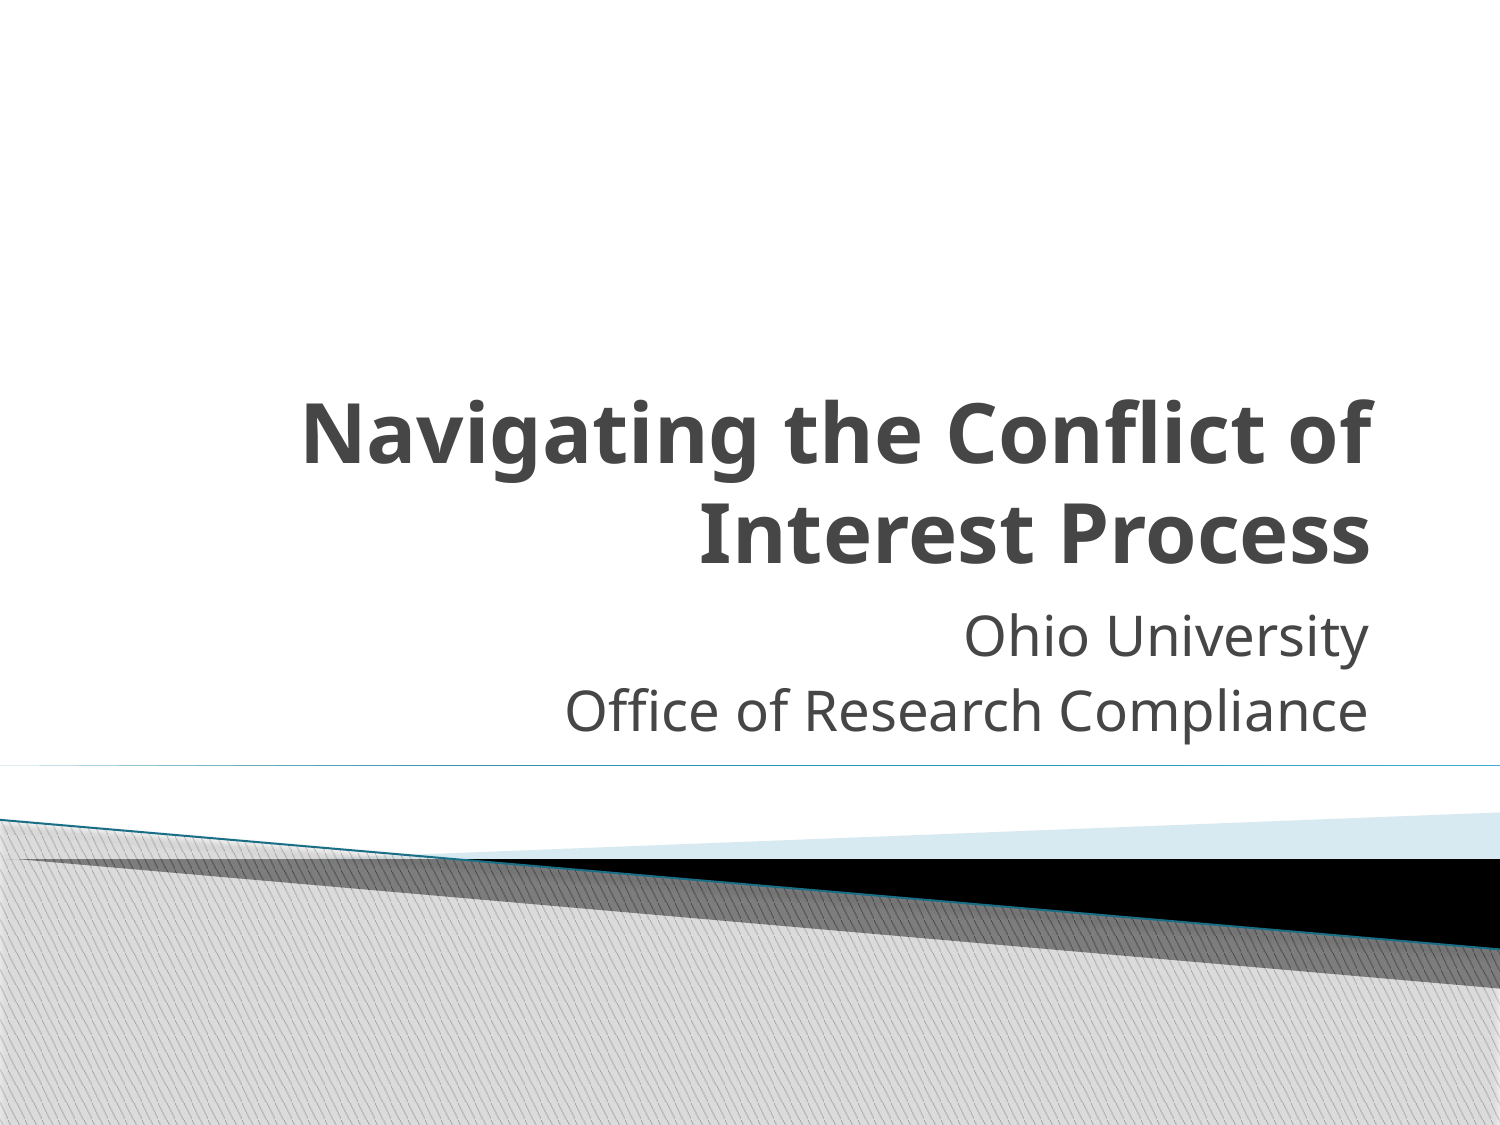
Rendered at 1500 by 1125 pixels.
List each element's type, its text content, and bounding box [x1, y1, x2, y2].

picture [5, 859, 1500, 989]
title Navigating the Conflict of Interest Process [112, 287, 1388, 588]
subtitle Ohio University Office of Research Compliance [112, 592, 1388, 790]
